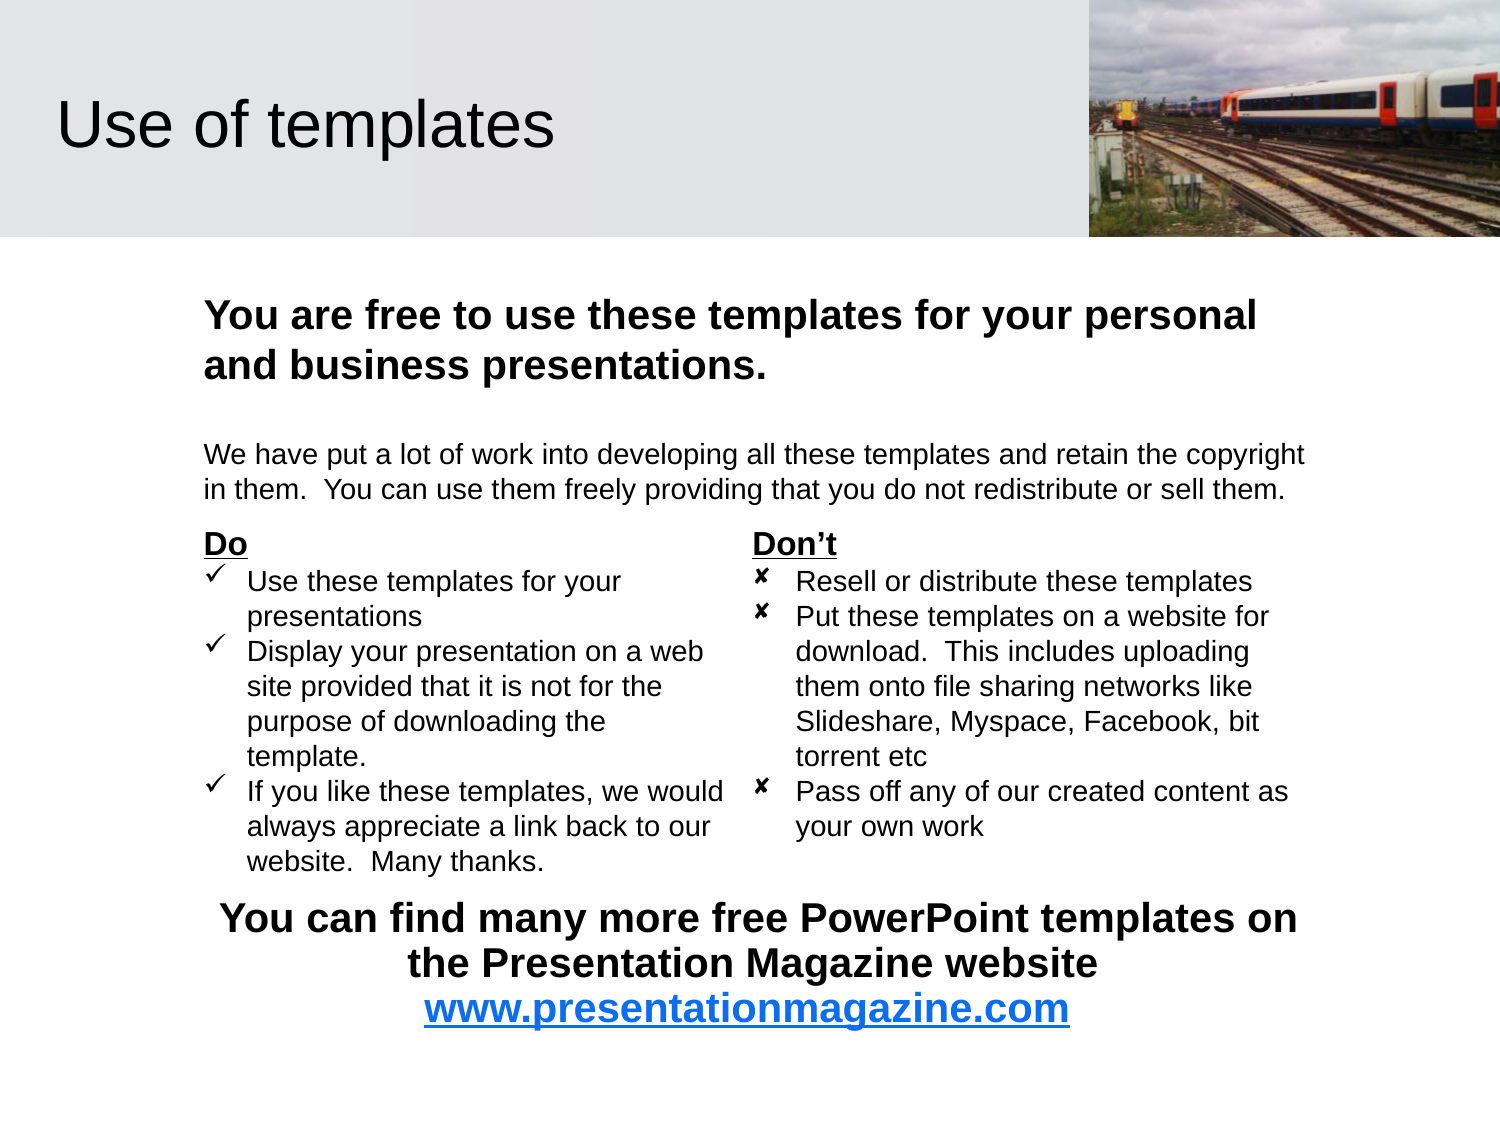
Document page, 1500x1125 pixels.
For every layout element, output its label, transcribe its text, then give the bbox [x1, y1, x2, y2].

title Use of templates [41, 45, 1164, 197]
text_box Don’t Resell or distribute these templates Put these templates on a website for download. This includes uploading them onto file sharing networks like Slideshare, Myspace, Facebook, bit torrent etc Pass off any of our created content as your own work [737, 515, 1335, 850]
picture [1089, 0, 1500, 237]
text_box You can find many more free PowerPoint templates on the Presentation Magazine website www.presentationmagazine.com [171, 889, 1347, 1040]
text_box You are free to use these templates for your personal and business presentations. [188, 280, 1329, 396]
text_box We have put a lot of work into developing all these templates and retain the copyright in them. You can use them freely providing that you do not redistribute or sell them. [188, 427, 1325, 513]
text_box [88, 208, 1436, 1083]
text_box Do Use these templates for your presentations Display your presentation on a web site provided that it is not for the purpose of downloading the template. If you like these templates, we would always appreciate a link back to our website. Many thanks. [188, 515, 749, 889]
